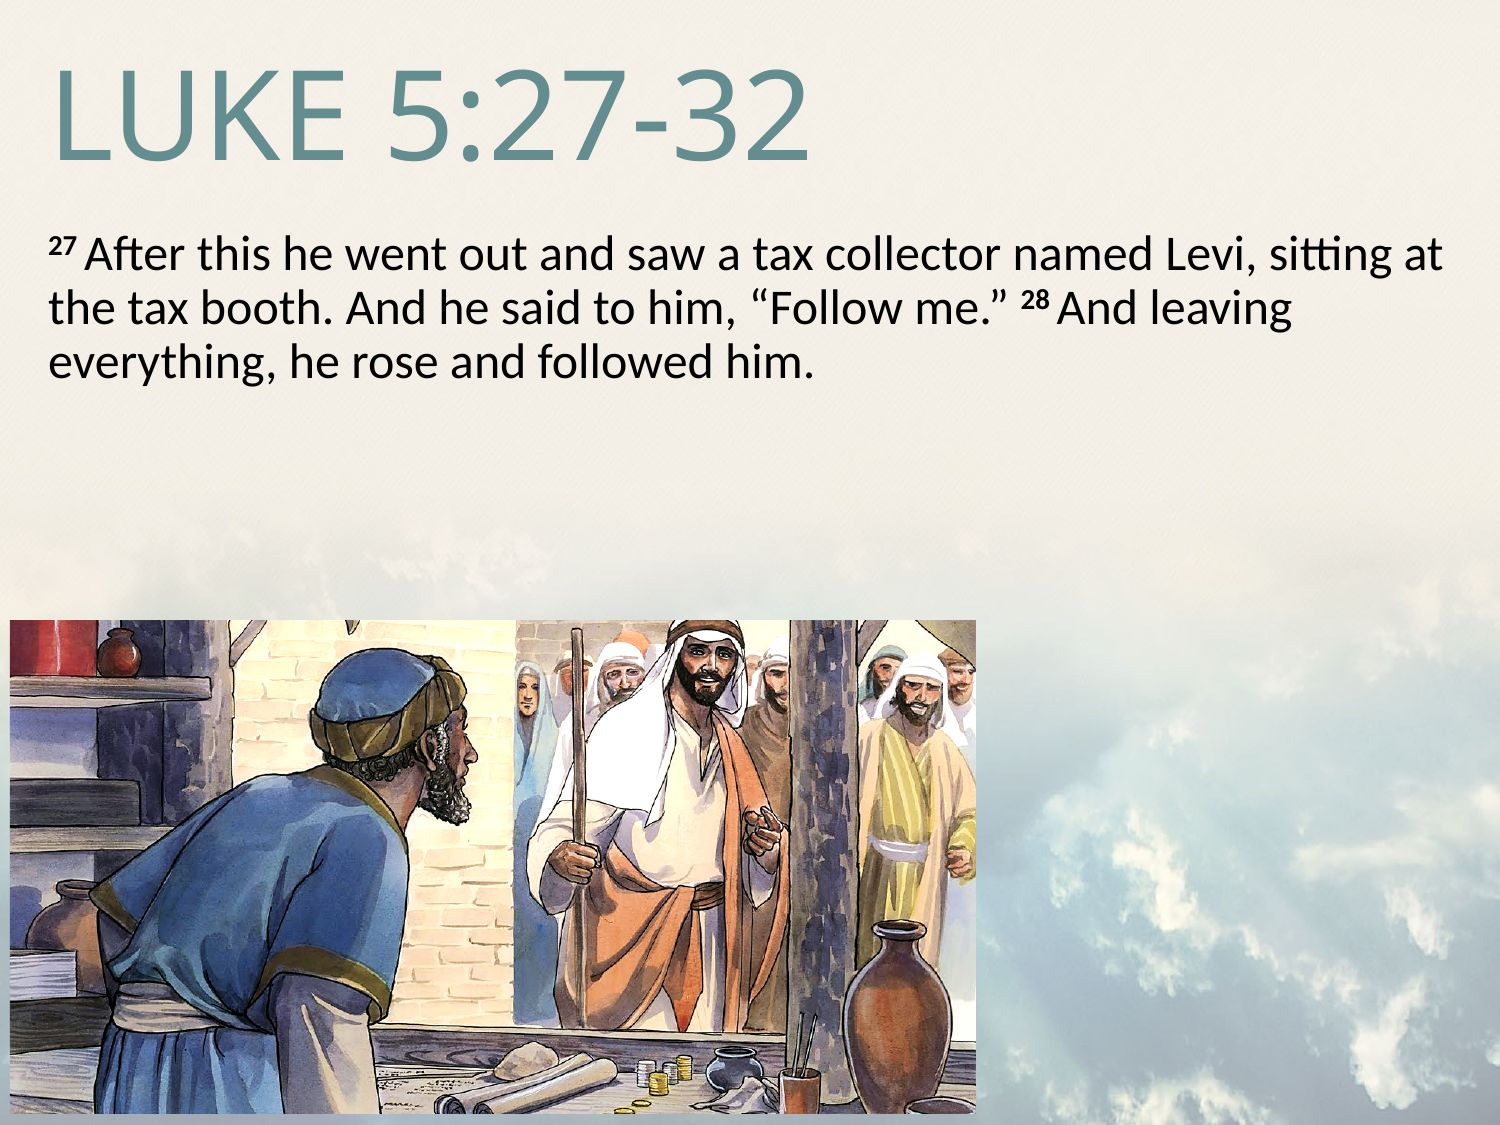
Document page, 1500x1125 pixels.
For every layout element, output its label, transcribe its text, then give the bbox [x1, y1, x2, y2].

list 27 After this he went out and saw a tax collector named Levi, sitting at the tax booth. And he said to him, “Follow me.” 28 And leaving everything, he rose and followed him. [33, 219, 1500, 1072]
picture [0, 0, 1500, 1125]
title Luke 5:27-32 [33, 10, 1482, 219]
